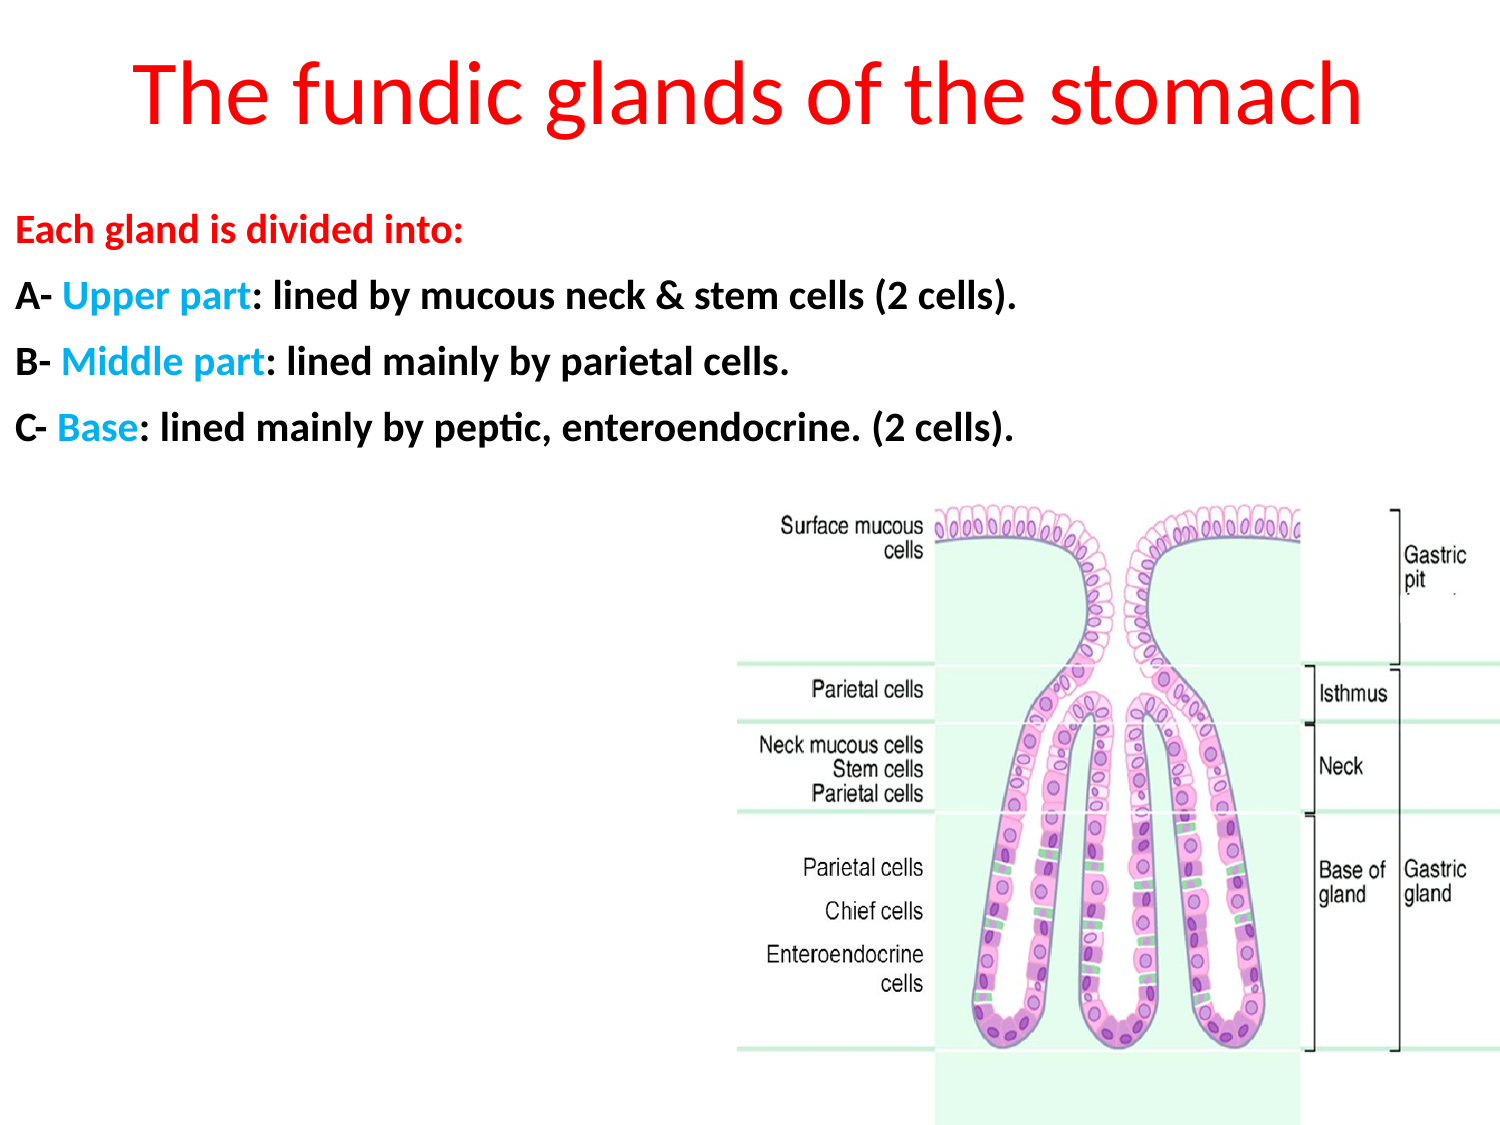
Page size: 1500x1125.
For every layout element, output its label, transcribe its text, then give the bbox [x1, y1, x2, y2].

title The fundic glands of the stomach [0, 0, 1500, 175]
list Each gland is divided into: A- Upper part: lined by mucous neck & stem cells (2 cells). B- Middle part: lined mainly by parietal cells. C- Base: lined mainly by peptic, enteroendocrine. (2 cells). [0, 200, 1500, 1125]
picture [737, 474, 1500, 1125]
